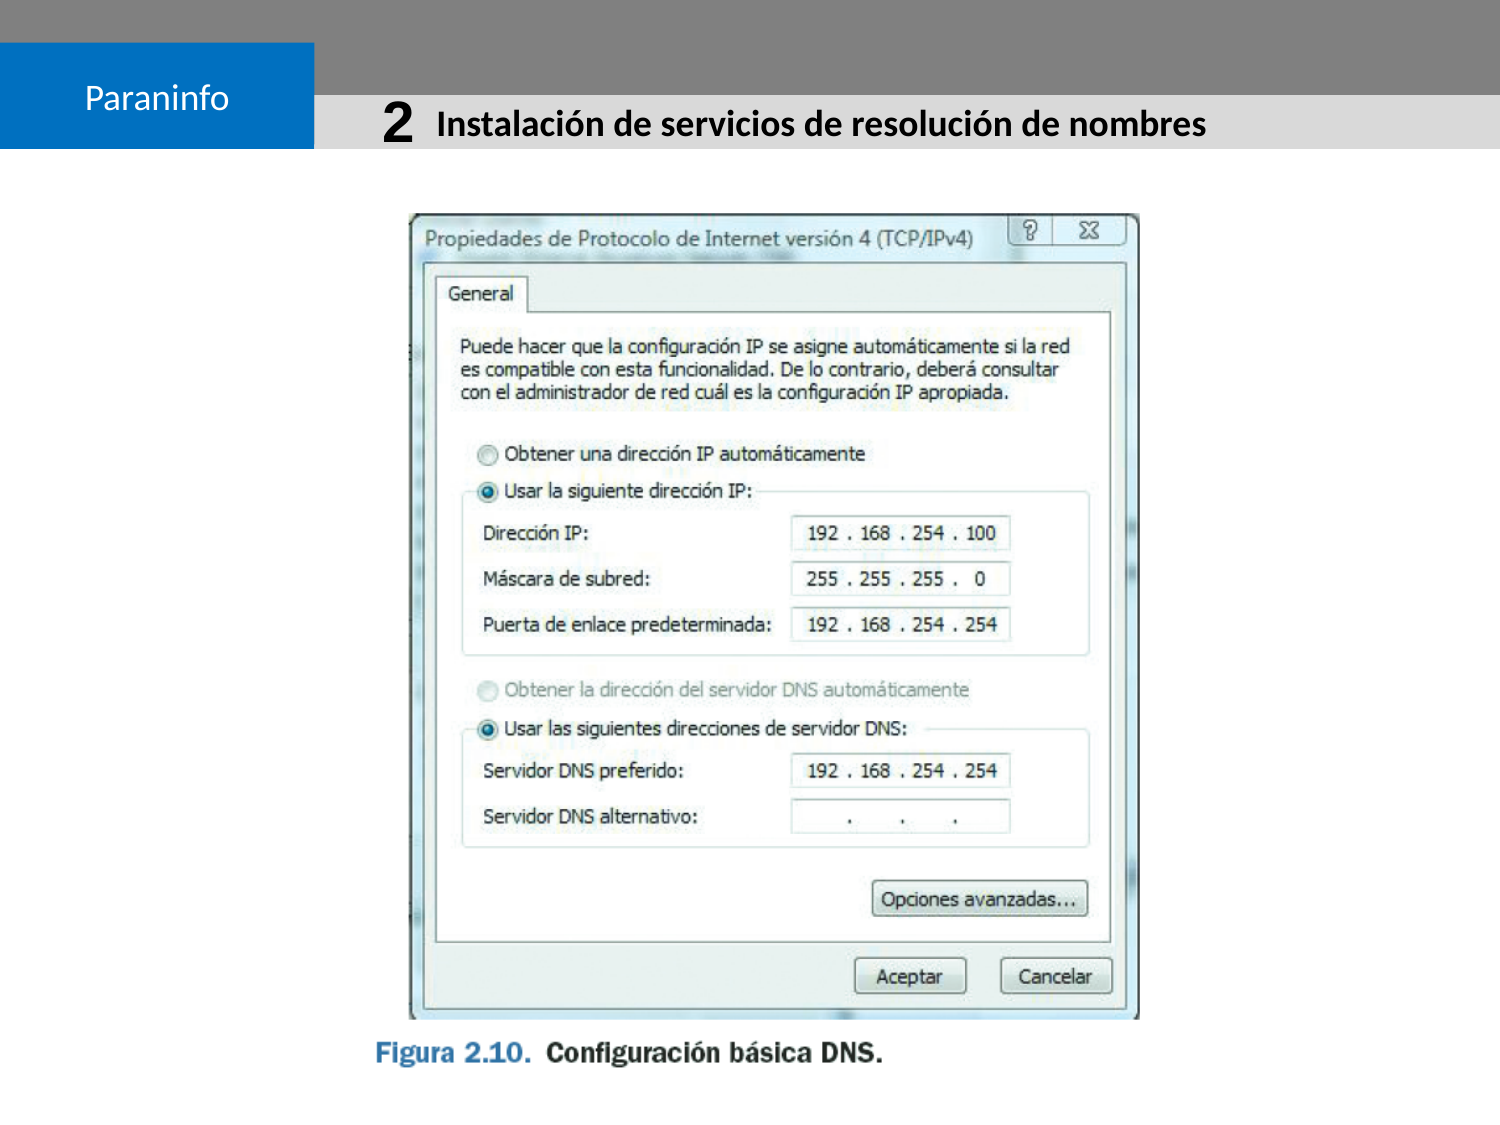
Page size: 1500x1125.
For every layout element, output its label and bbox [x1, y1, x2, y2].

picture [384, 191, 1156, 1026]
picture [370, 1039, 896, 1075]
